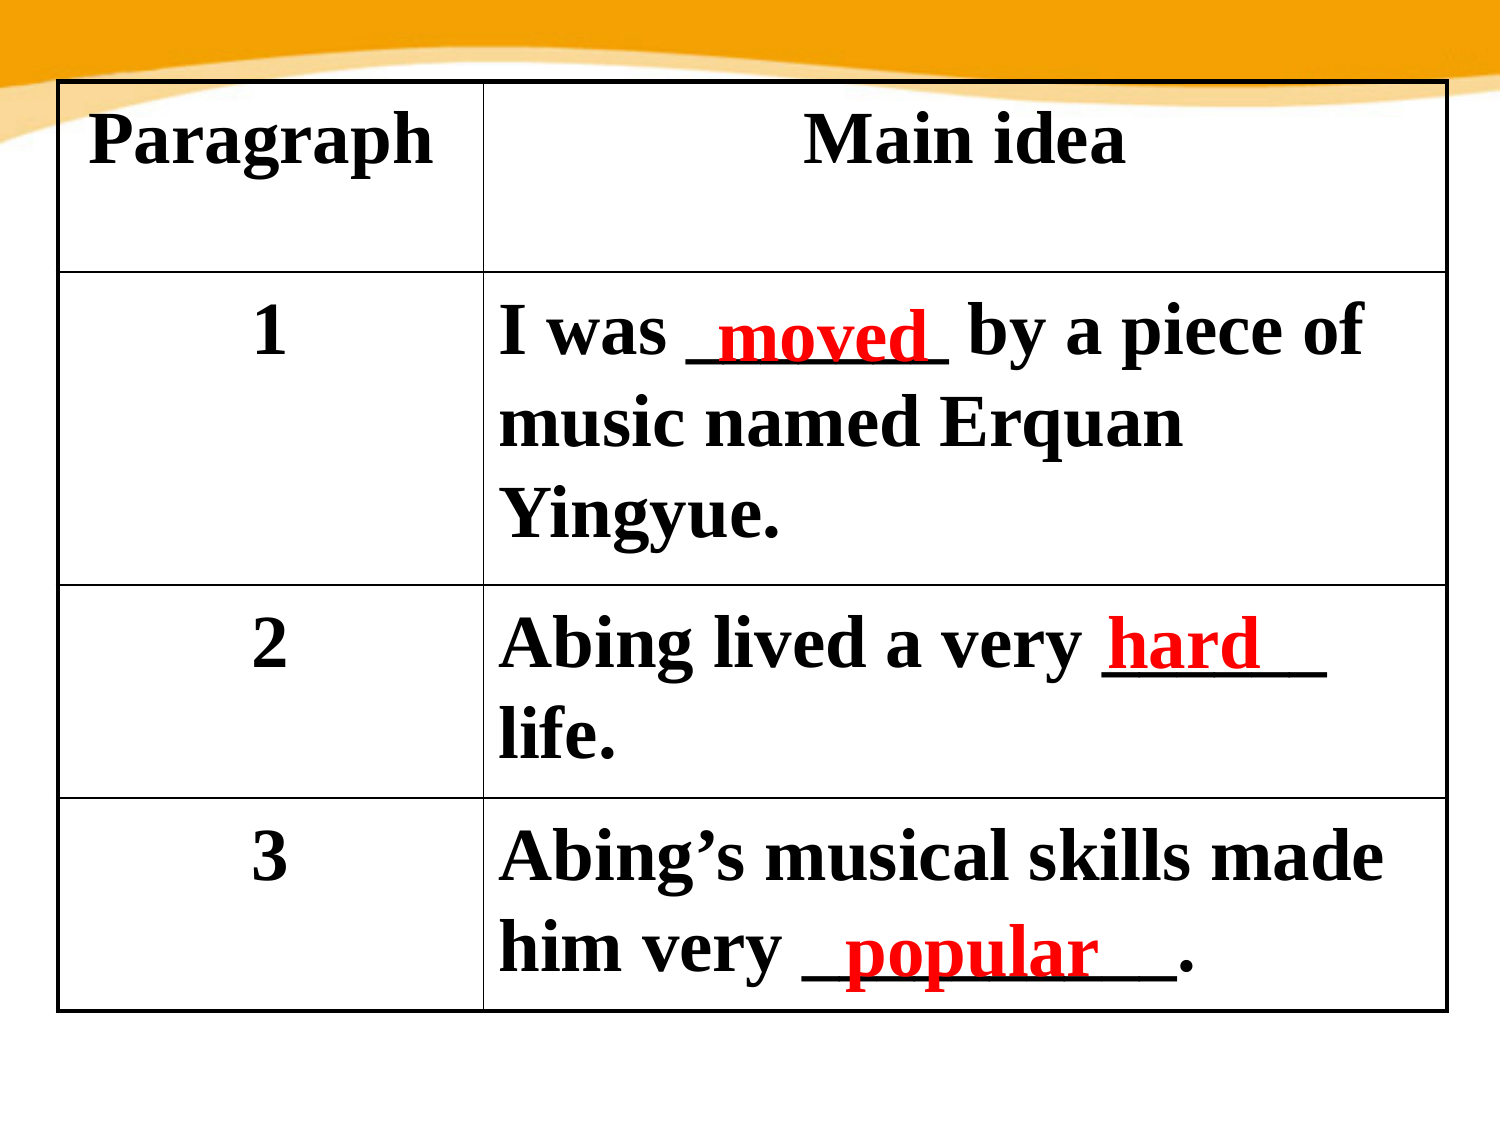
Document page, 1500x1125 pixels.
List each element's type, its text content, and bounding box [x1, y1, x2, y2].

table_header Paragraph [60, 84, 483, 271]
table_cell 2 [60, 586, 483, 797]
table_header Main idea [484, 84, 1445, 271]
table_cell Abing lived a very ______ life. [484, 586, 1445, 797]
text_box moved [702, 279, 975, 384]
table_cell 1 [60, 273, 483, 584]
picture [0, 0, 1500, 1125]
table_cell I was _______ by a piece of music named Erquan Yingyue. [484, 273, 1445, 584]
table_cell Abing’s musical skills made him very __________. [484, 799, 1445, 1009]
table_cell 3 [60, 799, 483, 1009]
text_box hard [1092, 586, 1376, 692]
text_box popular [809, 893, 1133, 999]
